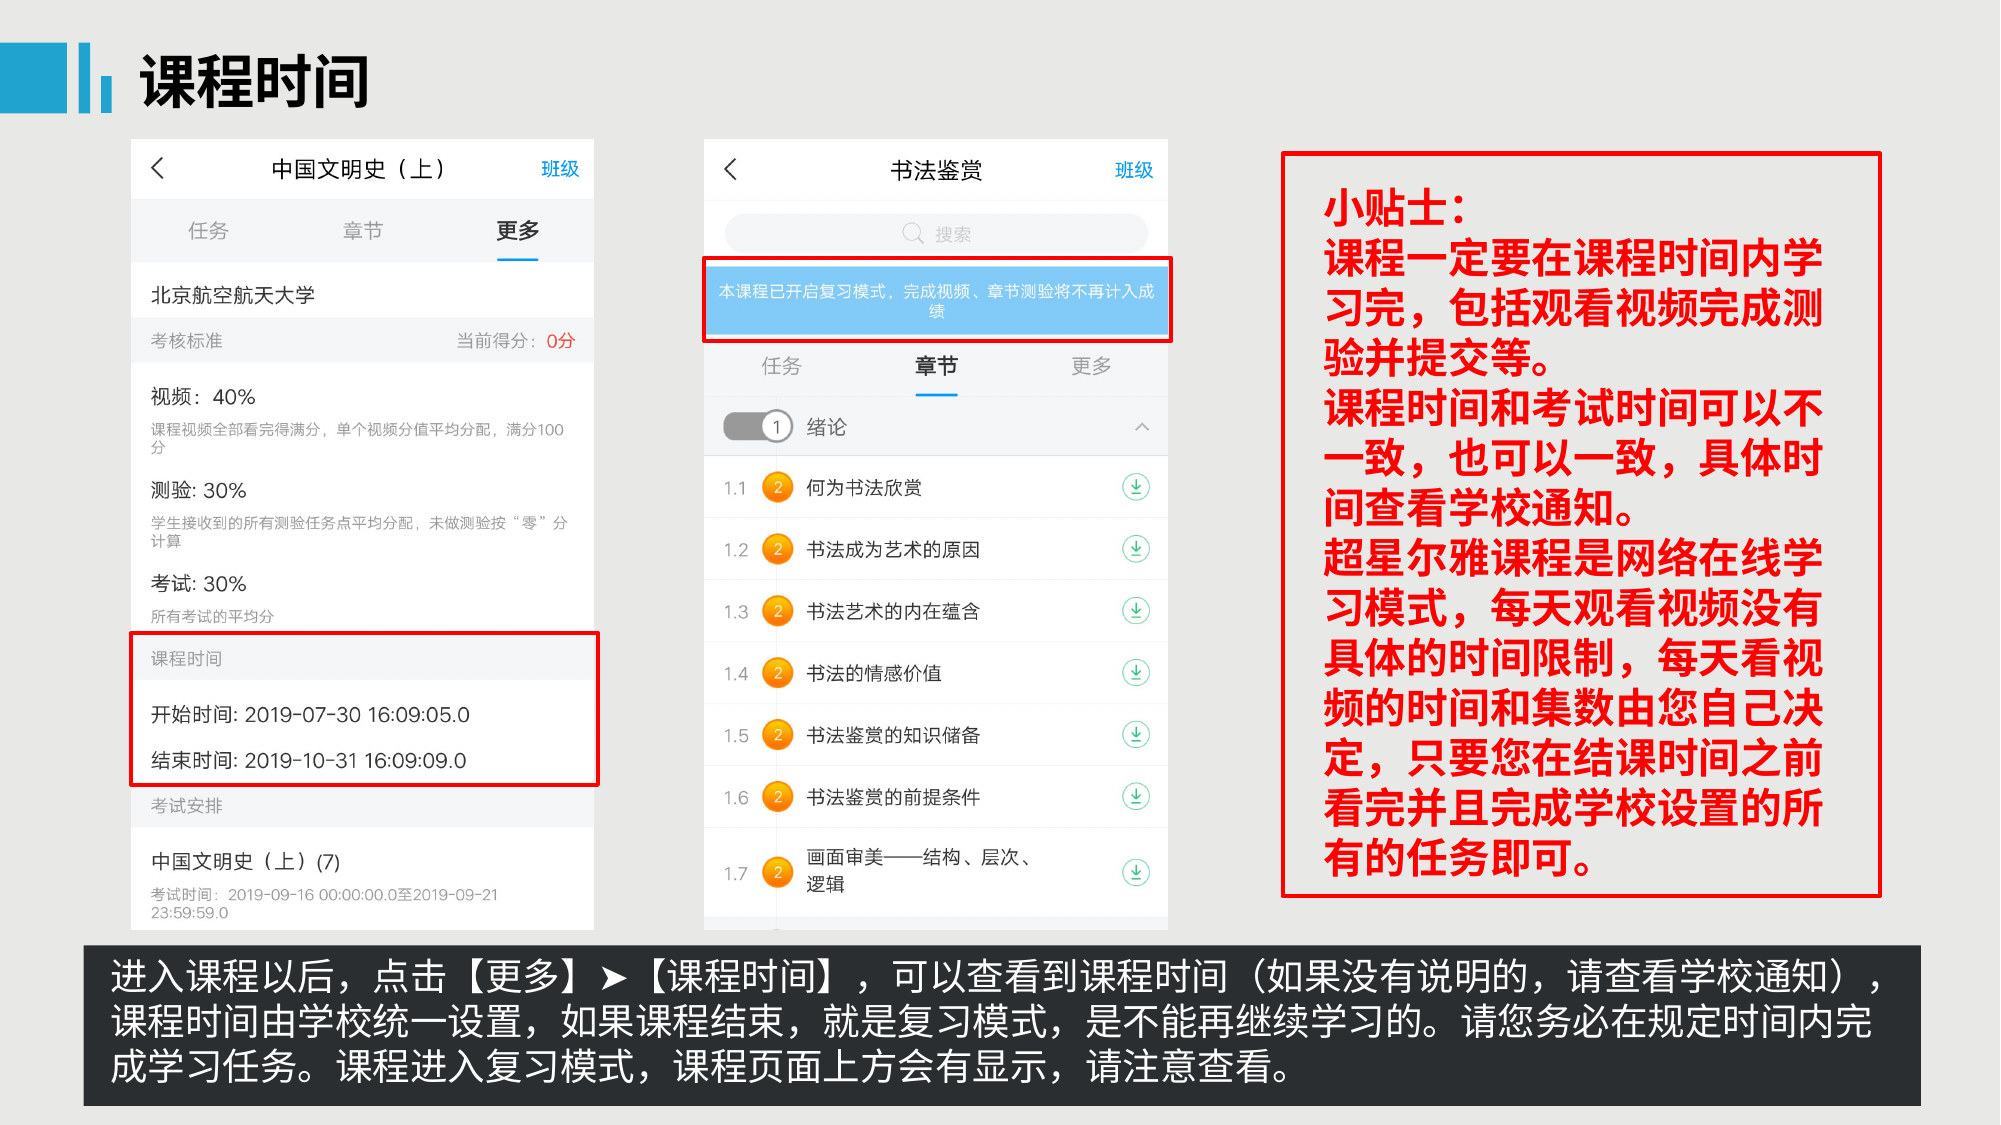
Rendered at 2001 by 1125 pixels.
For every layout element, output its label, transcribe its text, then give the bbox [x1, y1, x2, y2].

picture [131, 139, 594, 930]
text_box 小贴士： 课程一定要在课程时间内学习完，包括观看视频完成测验并提交等。 课程时间和考试时间可以不一致，也可以一致，具体时间查看学校通知。 超星尔雅课程是网络在线学习模式，每天观看视频没有具体的时间限制，每天看视频的时间和集数由您自己决定，只要您在结课时间之前看完并且完成学校设置的所有的任务即可。 [1308, 174, 1880, 890]
text_box [0, 41, 69, 116]
text_box [1281, 151, 1882, 898]
text_box 课程时间 [123, 38, 473, 124]
text_box [82, 943, 1923, 1108]
text_box [99, 74, 114, 115]
text_box 进入课程以后，点击【更多】➤【课程时间】，可以查看到课程时间（如果没有说明的，请查看学校通知），课程时间由学校统一设置，如果课程结束，就是复习模式，是不能再继续学习的。请您务必在规定时间内完成学习任务。课程进入复习模式，课程页面上方会有显示，请注意查看。 [95, 945, 1921, 1096]
picture [703, 139, 1168, 930]
text_box [77, 41, 92, 116]
